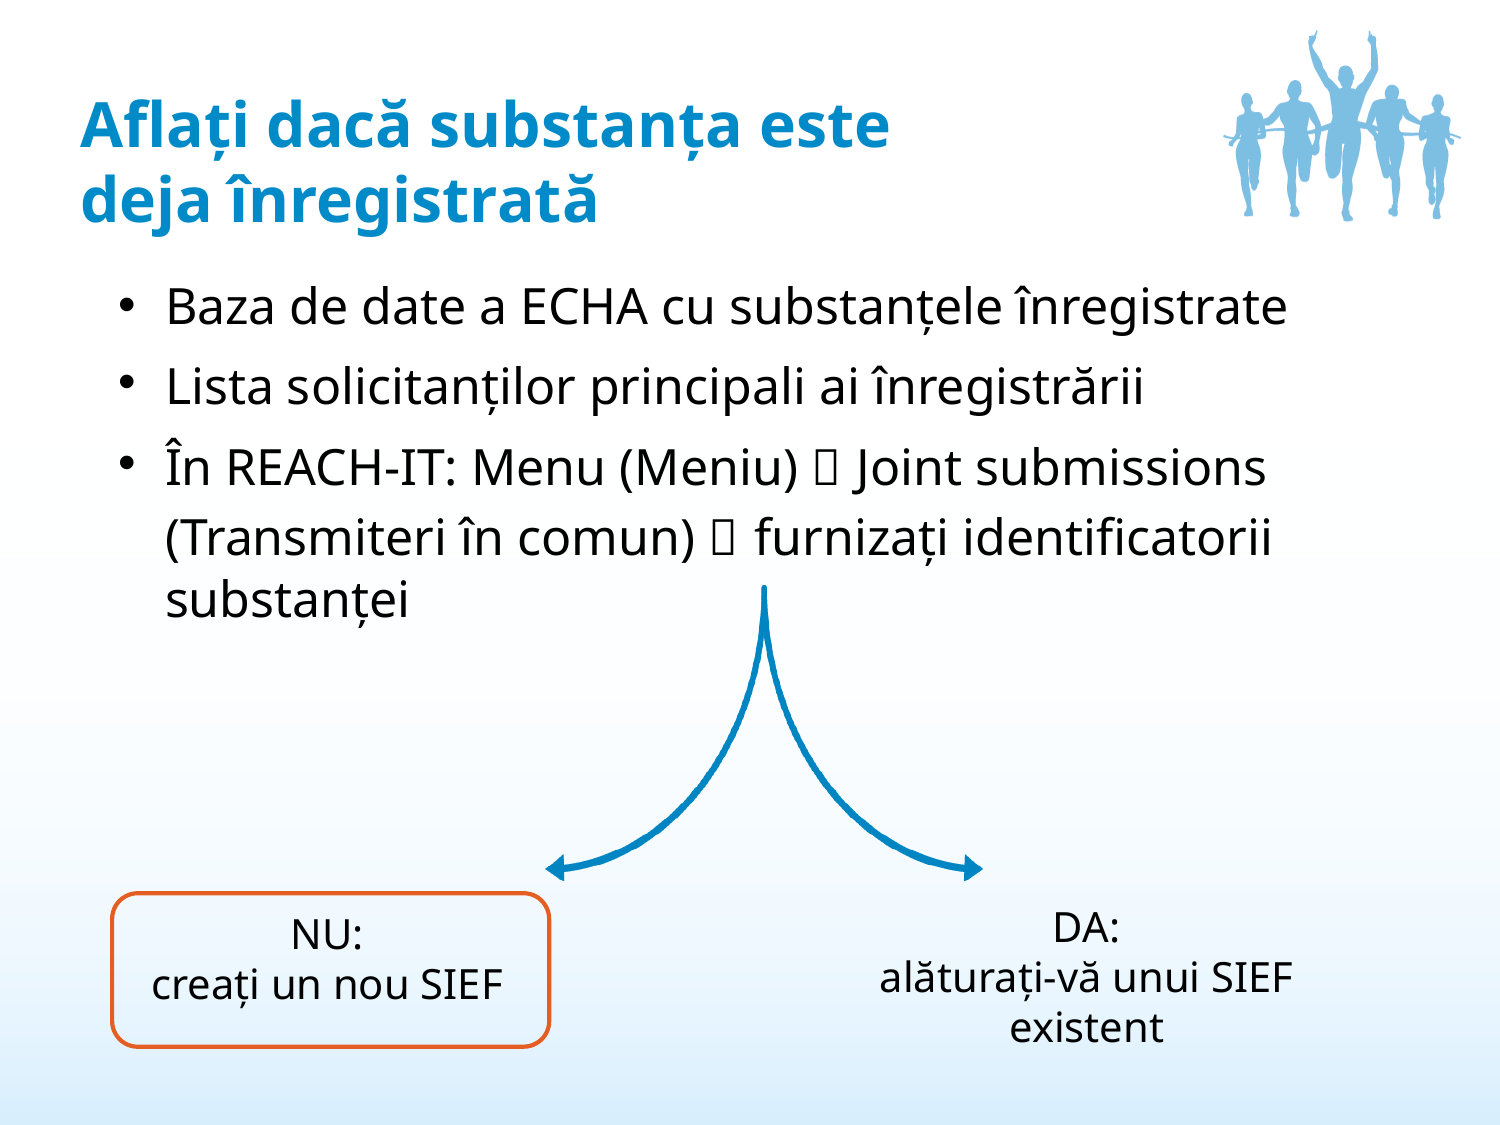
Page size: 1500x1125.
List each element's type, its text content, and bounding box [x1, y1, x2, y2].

text_box Baza de date a ECHA cu substanțele înregistrate Lista solicitanților principali ai înregistrării În REACH-IT: Menu (Meniu)  Joint submissions (Transmiteri în comun)  furnizați identificatorii substanței [37, 266, 1435, 842]
picture [0, 0, 1500, 1125]
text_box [108, 892, 550, 1047]
text_box DA: alăturați-vă unui SIEF existent [785, 893, 1388, 1059]
title Aflați dacă substanța este deja înregistrată [64, 66, 1415, 254]
